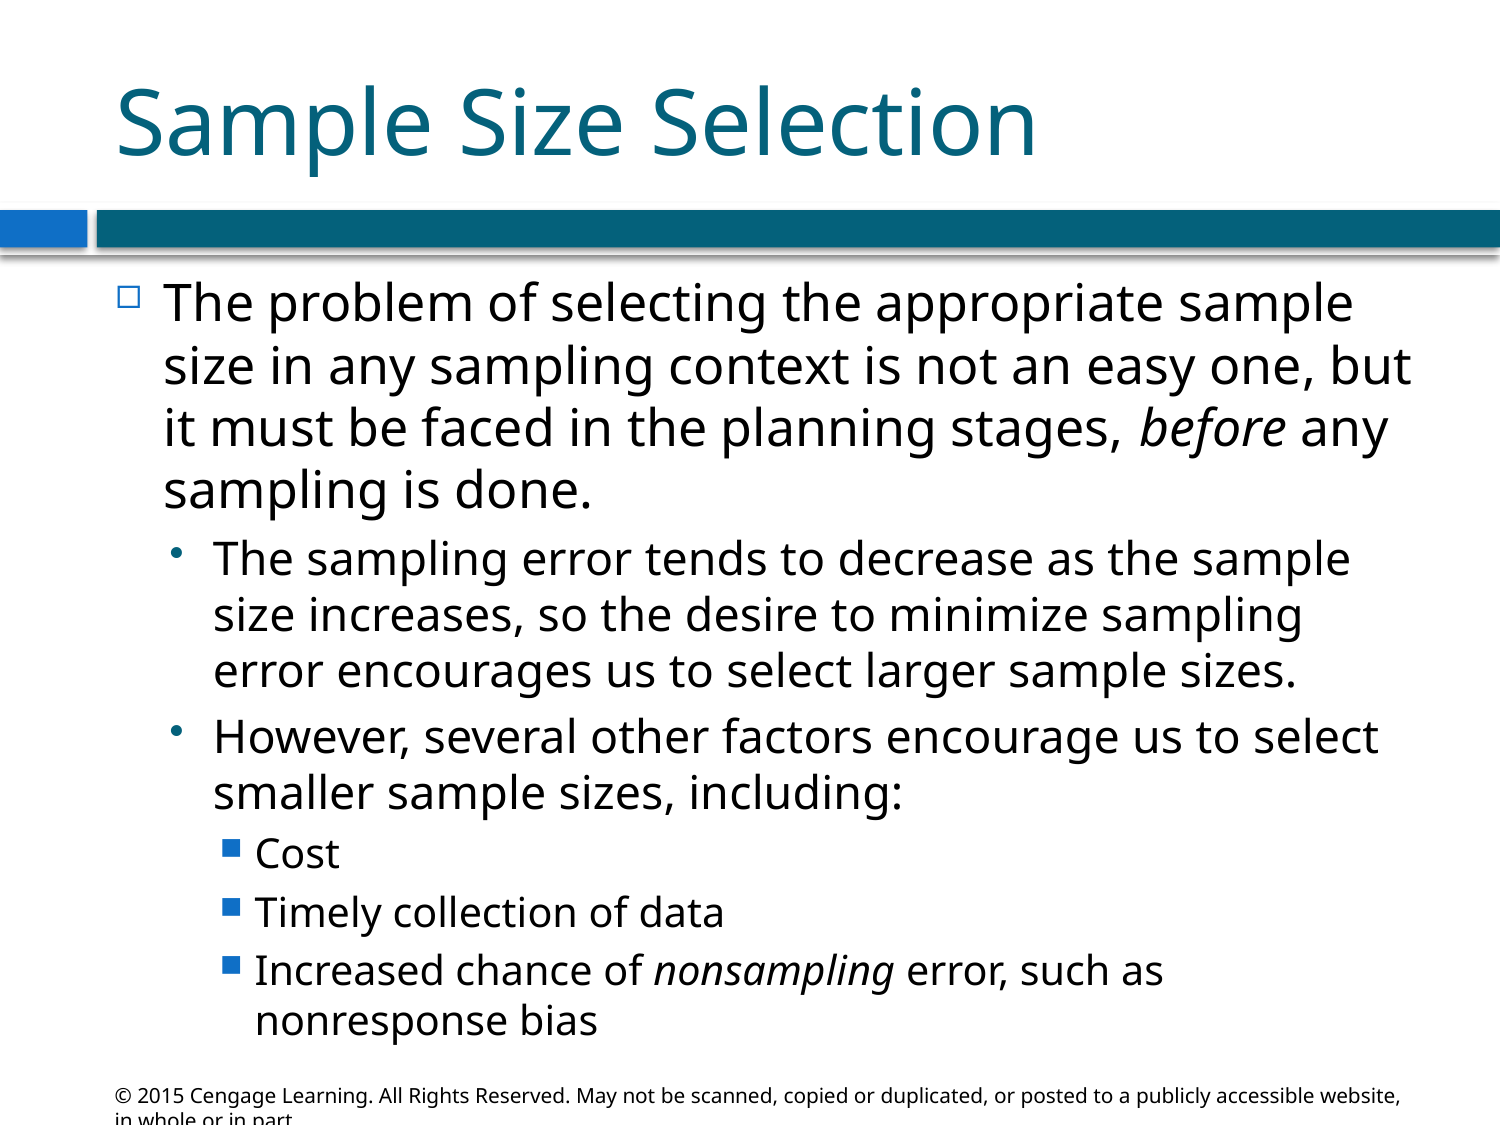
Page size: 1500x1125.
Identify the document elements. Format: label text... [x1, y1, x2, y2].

list The problem of selecting the appropriate sample size in any sampling context is not an easy one, but it must be faced in the planning stages, before any sampling is done. The sampling error tends to decrease as the sample size increases, so the desire to minimize sampling error encourages us to select larger sample sizes. However, several other factors encourage us to select smaller sample sizes, including: Cost Timely collection of data Increased chance of nonsampling error, such as nonresponse bias [100, 262, 1438, 1063]
title Sample Size Selection [100, 37, 1438, 200]
